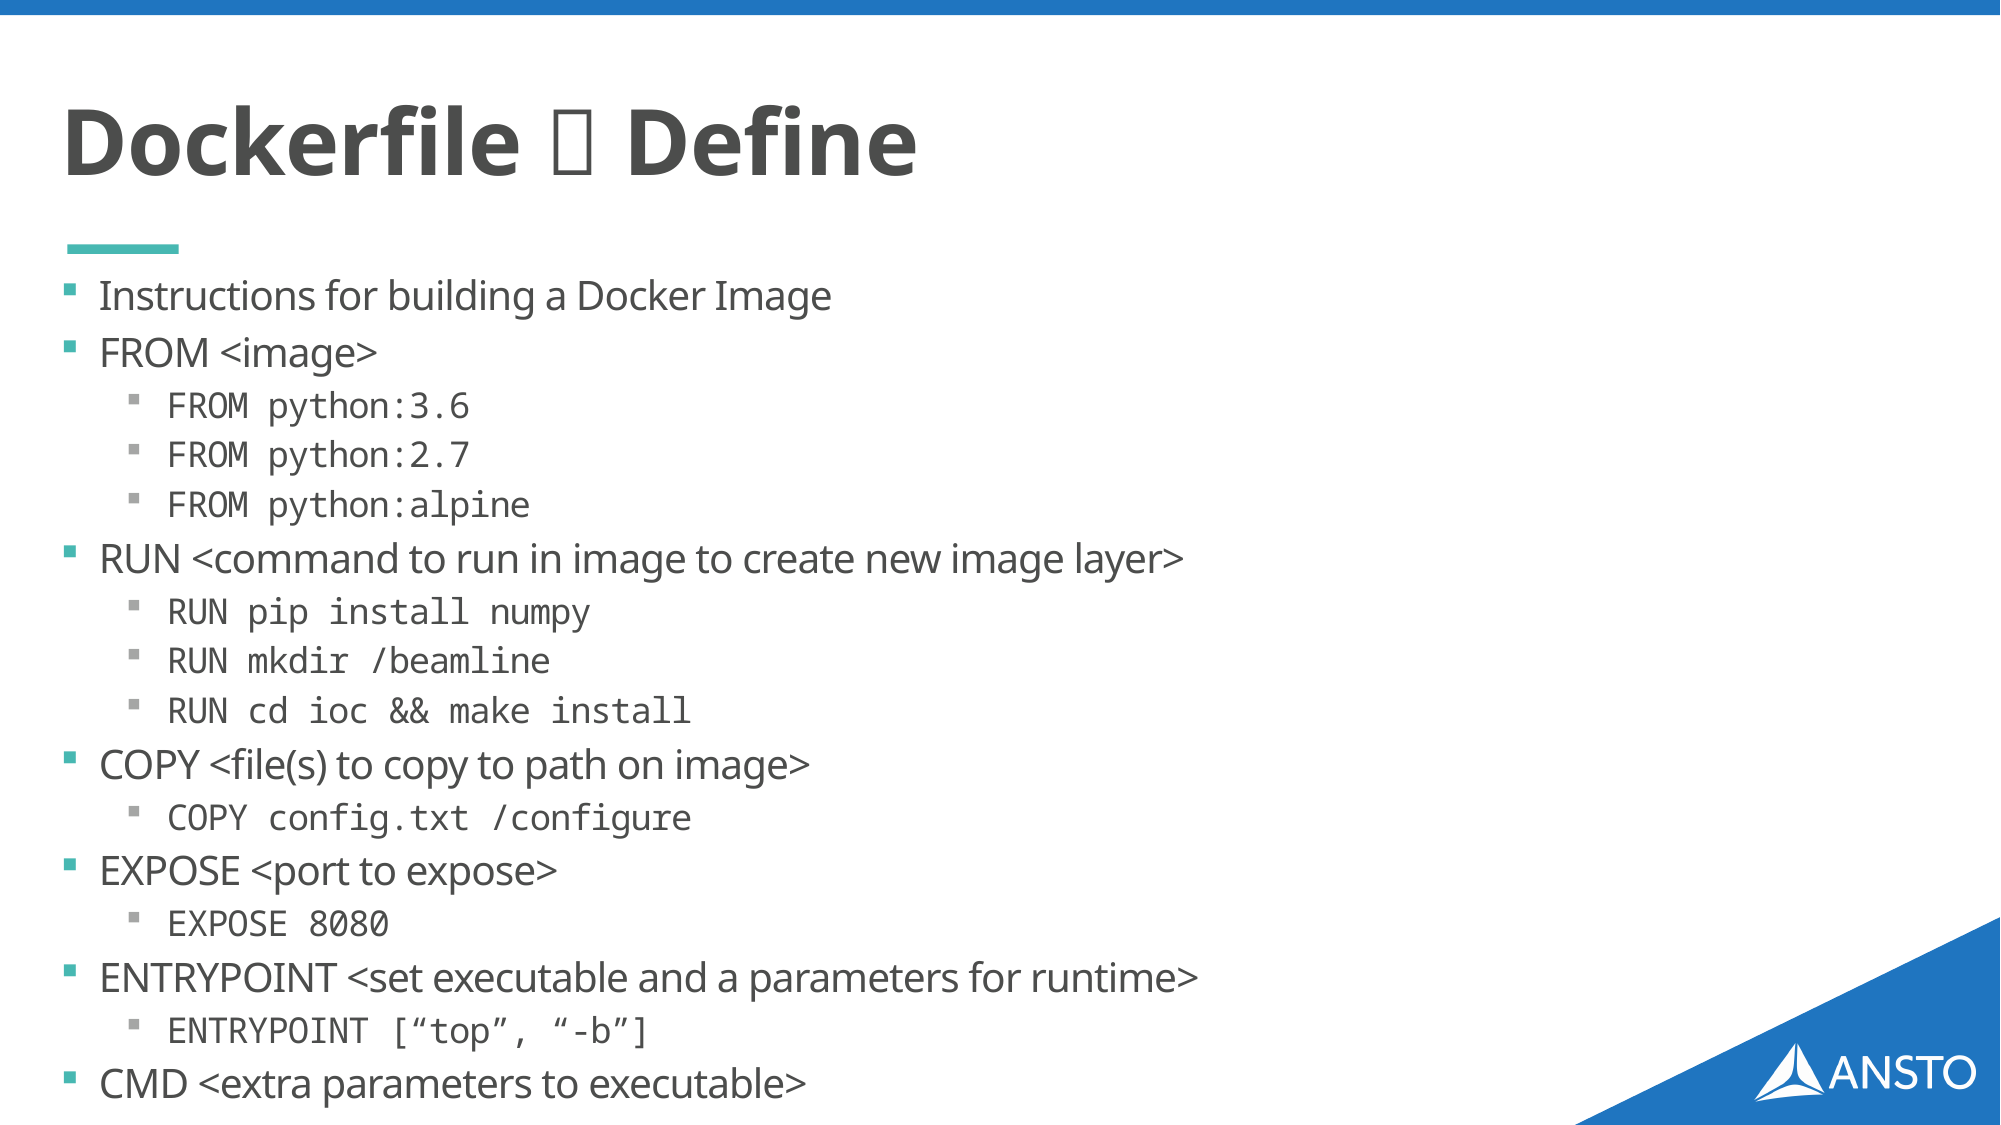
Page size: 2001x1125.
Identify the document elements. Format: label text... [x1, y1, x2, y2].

list Instructions for building a Docker Image FROM <image> FROM python:3.6 FROM python:2.7 FROM python:alpine RUN <command to run in image to create new image layer> RUN pip install numpy RUN mkdir /beamline RUN cd ioc && make install COPY <file(s) to copy to path on image> COPY config.txt /configure EXPOSE <port to expose> EXPOSE 8080 ENTRYPOINT <set executable and a parameters for runtime> ENTRYPOINT [“top”, “-b”] CMD <extra parameters to executable> [45, 262, 1900, 1125]
title Dockerfile  Define [45, 15, 1900, 203]
text_box [65, 242, 181, 256]
picture [1900, 1043, 1976, 1102]
